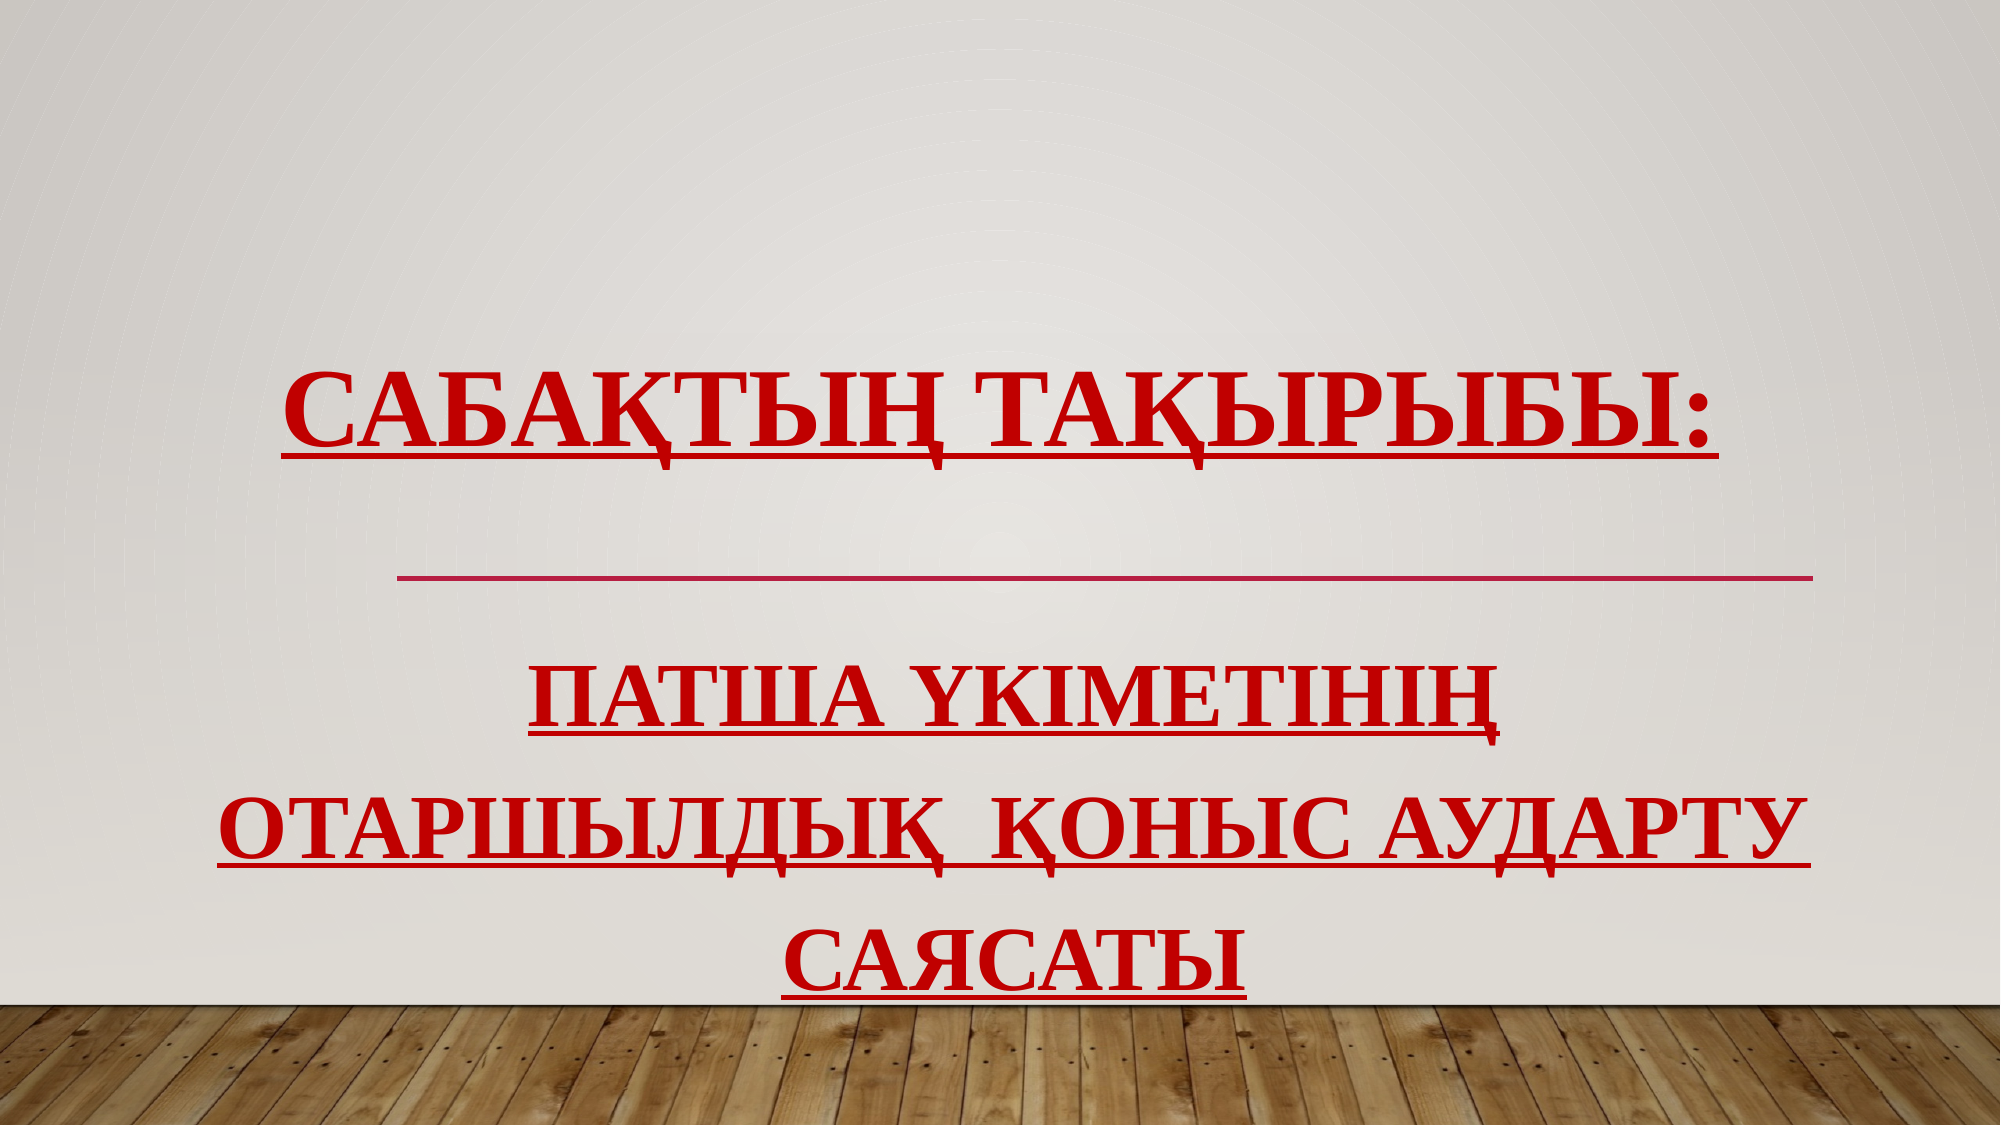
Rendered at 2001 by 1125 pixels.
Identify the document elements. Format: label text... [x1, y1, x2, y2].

title Сабақтың тақырыбы: [121, 177, 1879, 469]
subtitle Патша үкіметінің отаршылдық қоныс аударту саясаты [179, 597, 1849, 985]
picture [0, 1005, 2000, 1125]
